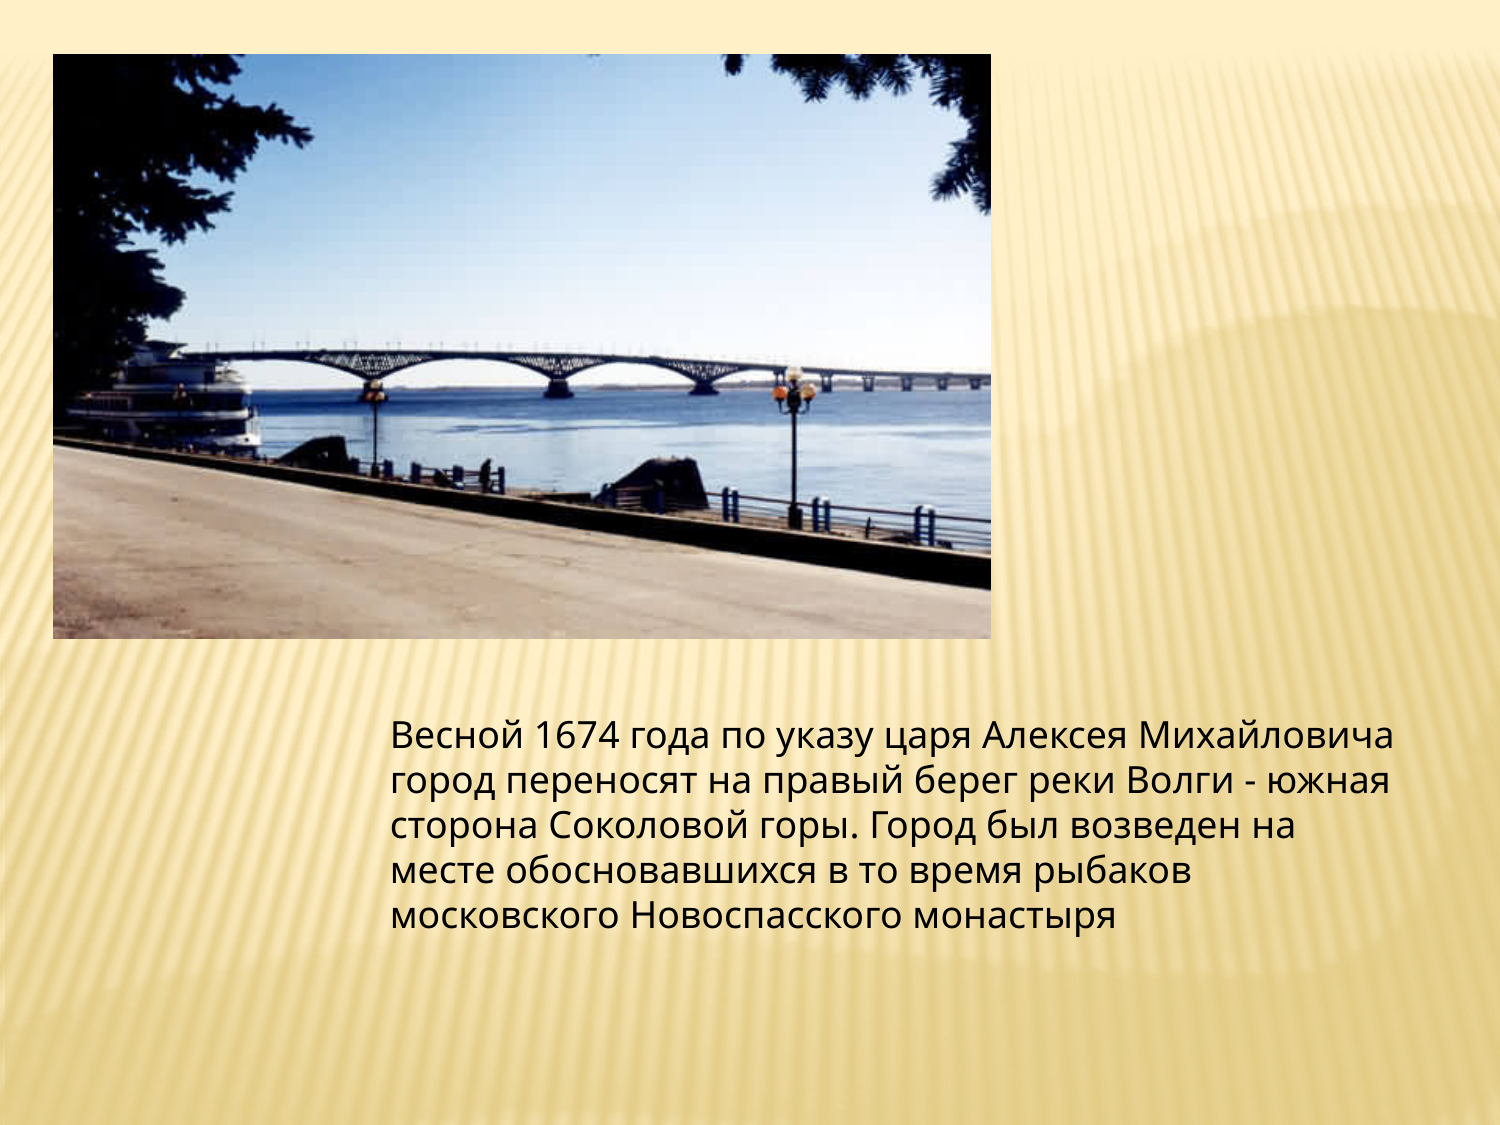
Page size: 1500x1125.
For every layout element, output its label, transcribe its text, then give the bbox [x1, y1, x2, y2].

picture [52, 54, 991, 640]
text_box Весной 1674 года по указу царя Алексея Михайловича город переносят на правый берег реки Волги - южная сторона Соколовой горы. Город был возведен на месте обосновавшихся в то время рыбаков московского Новоспасского монастыря [375, 704, 1424, 944]
